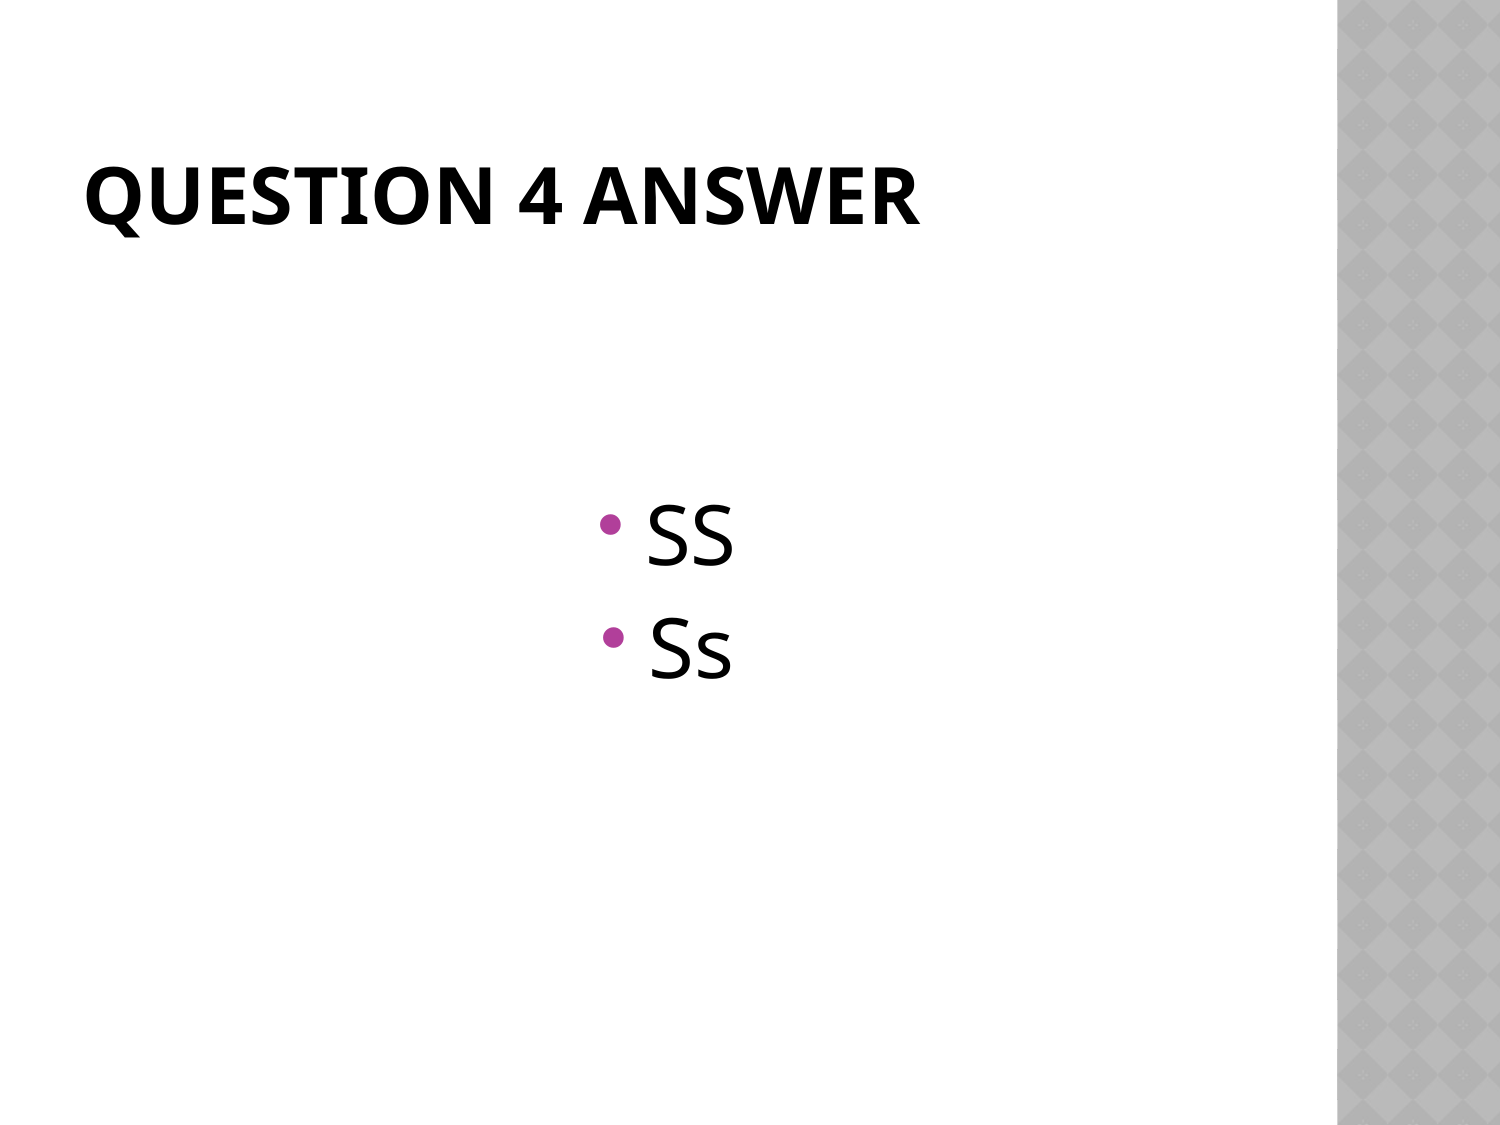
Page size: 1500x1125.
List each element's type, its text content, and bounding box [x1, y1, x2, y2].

list SS Ss [75, 474, 1263, 1059]
title Question 4 answer [75, 52, 1263, 240]
